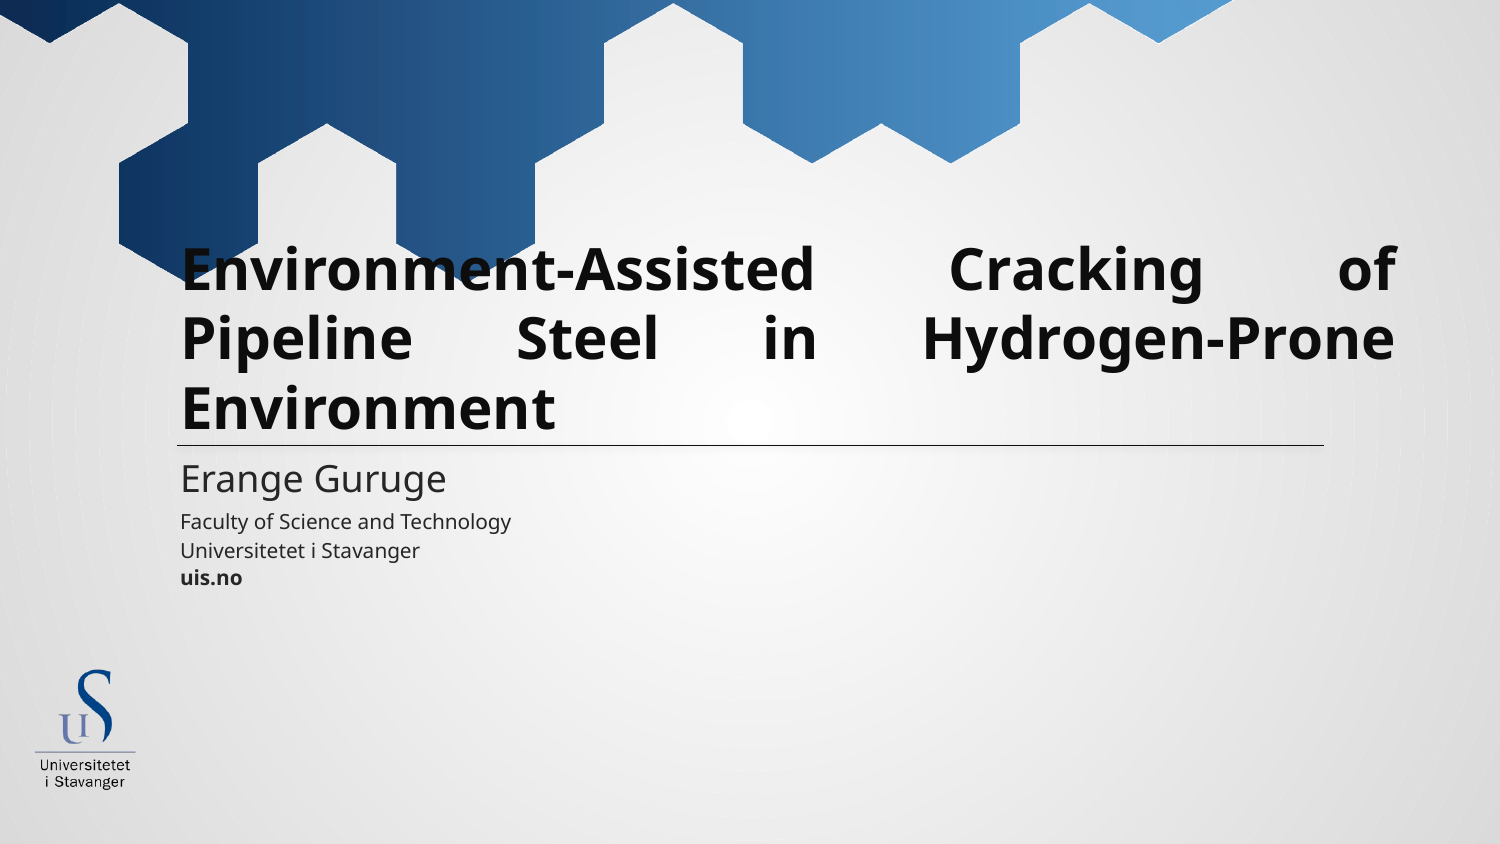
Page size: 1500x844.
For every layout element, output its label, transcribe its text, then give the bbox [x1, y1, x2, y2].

picture [0, 0, 1288, 294]
list Faculty of Science and Technology [180, 508, 1328, 533]
subtitle Erange Guruge [180, 454, 1328, 506]
title Environment-Assisted Cracking of Pipeline Steel in Hydrogen-Prone Environment [180, 314, 1396, 442]
picture [17, 661, 153, 797]
